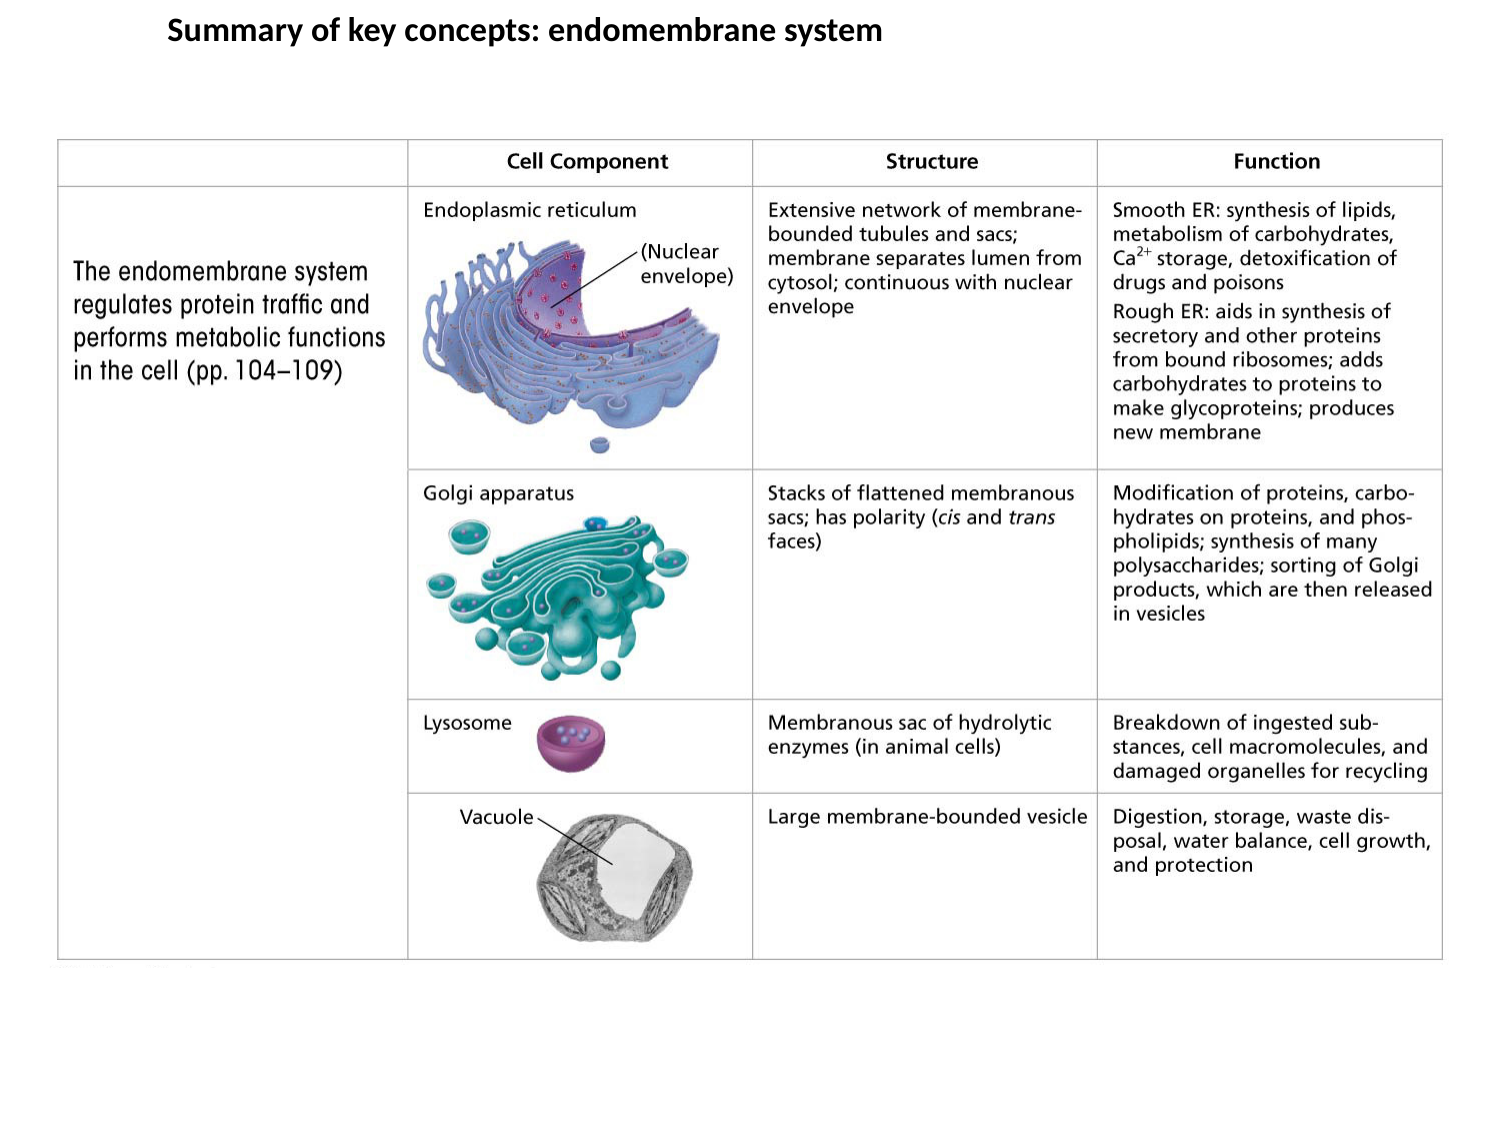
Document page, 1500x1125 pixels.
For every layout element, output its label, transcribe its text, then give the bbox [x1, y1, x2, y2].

picture [48, 132, 1452, 968]
title Summary of key concepts: endomembrane system [0, 0, 1059, 57]
